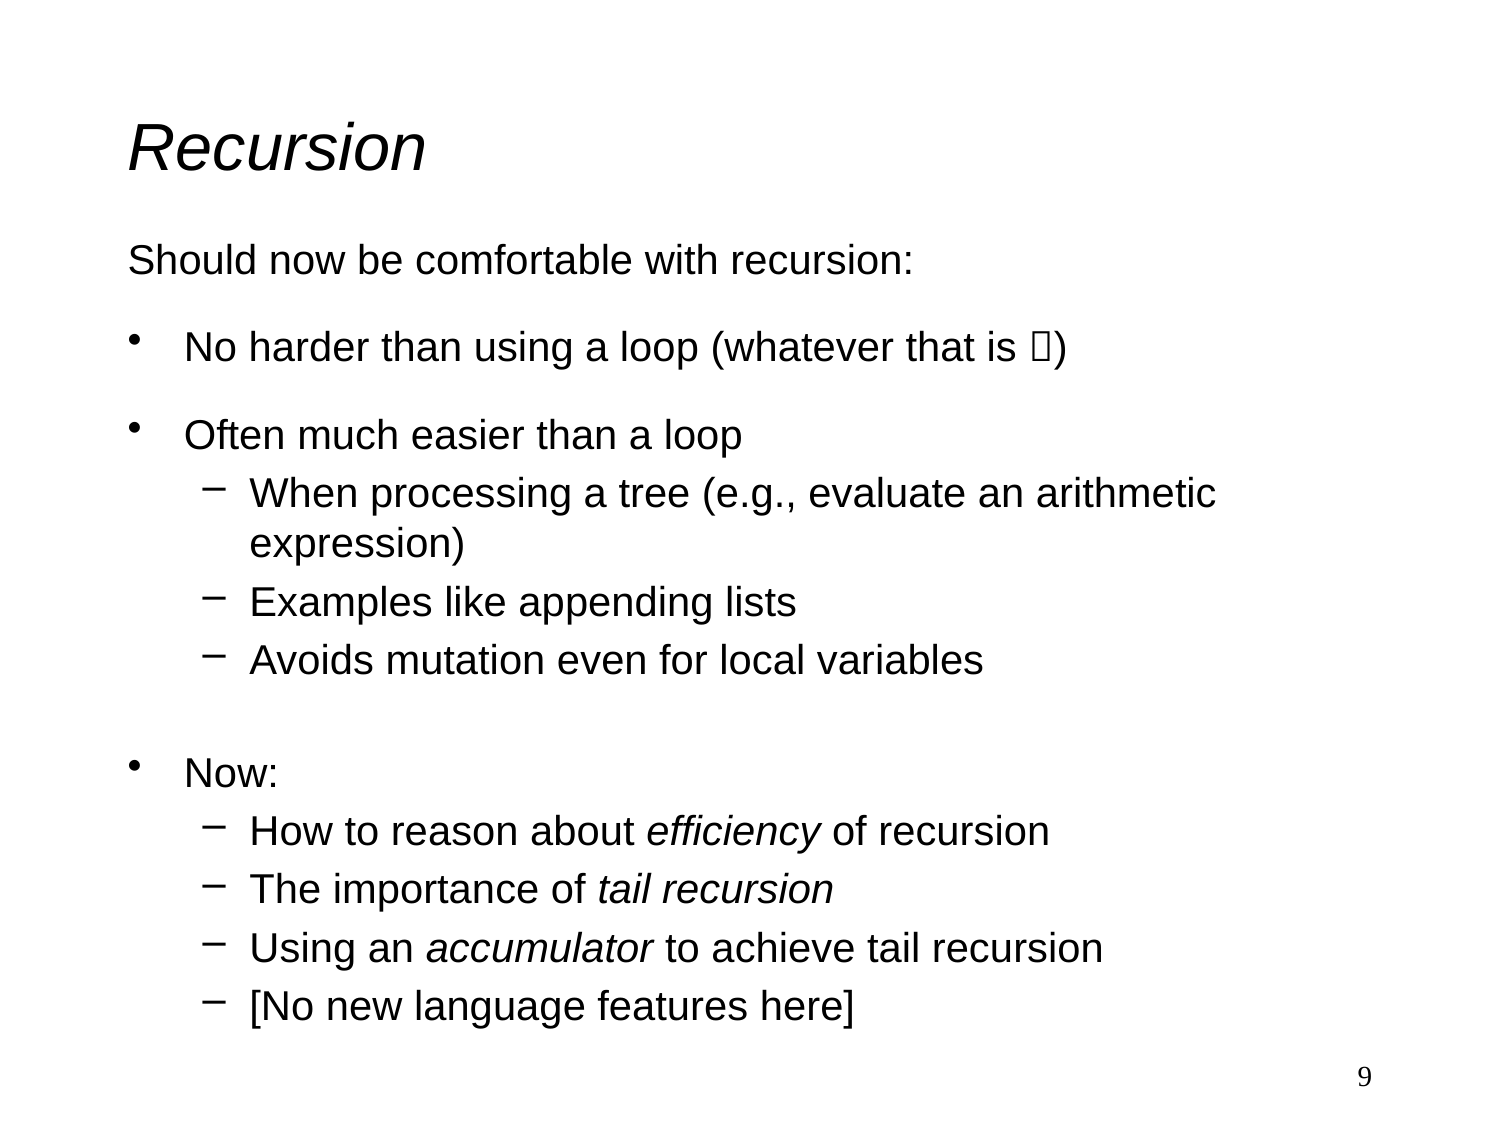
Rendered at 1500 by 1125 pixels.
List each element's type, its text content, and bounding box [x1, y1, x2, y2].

list Should now be comfortable with recursion: No harder than using a loop (whatever that is ) Often much easier than a loop When processing a tree (e.g., evaluate an arithmetic expression) Examples like appending lists Avoids mutation even for local variables Now: How to reason about efficiency of recursion The importance of tail recursion Using an accumulator to achieve tail recursion [No new language features here] [112, 224, 1388, 1026]
slide_number 9 [1074, 1049, 1388, 1125]
title Recursion [112, 49, 1388, 224]
